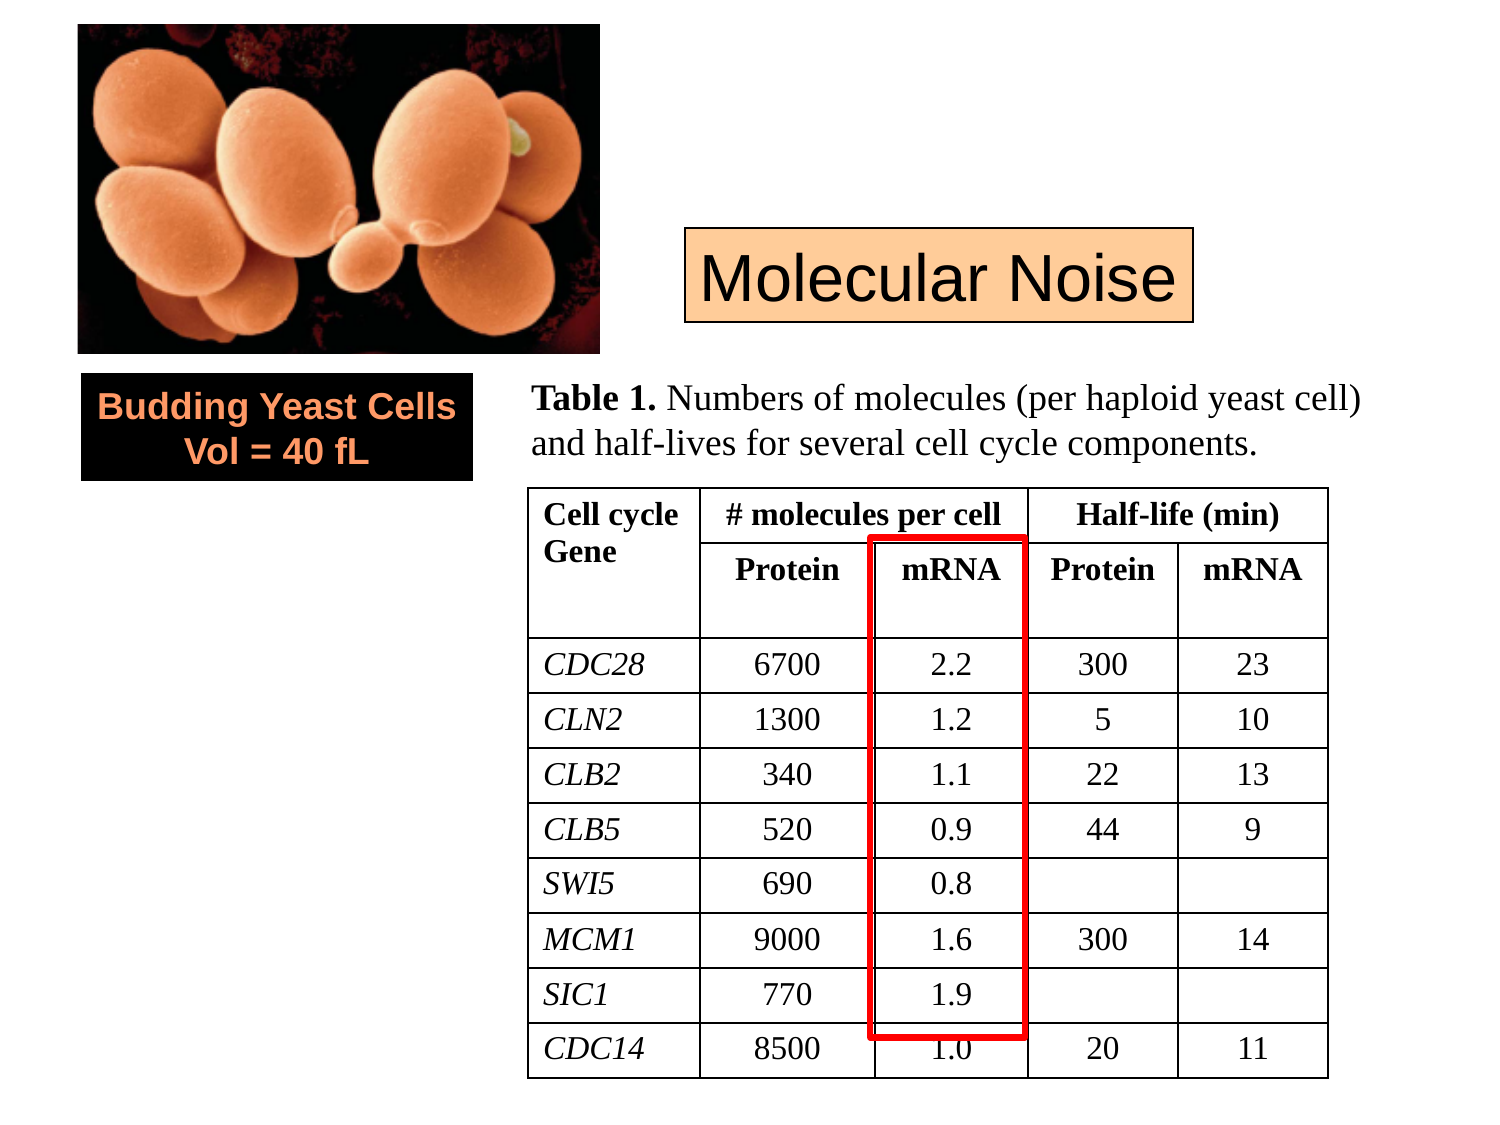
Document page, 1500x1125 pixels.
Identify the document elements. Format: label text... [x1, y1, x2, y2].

text_box [870, 537, 1025, 1038]
table_cell CLB5 [529, 804, 699, 857]
table_cell 300 [1029, 914, 1177, 967]
table_cell mRNA [1179, 544, 1327, 637]
table_cell 23 [1179, 639, 1327, 692]
table_cell CLN2 [529, 694, 699, 747]
table_cell MCM1 [529, 914, 699, 967]
text_box Molecular Noise [685, 227, 1193, 323]
table_cell 9 [1179, 804, 1327, 857]
table_cell 8500 [701, 1024, 874, 1077]
table_cell 20 [1029, 1024, 1177, 1077]
table_cell Protein [701, 544, 870, 637]
table_cell 44 [1029, 804, 1177, 857]
table_cell 770 [701, 969, 870, 1022]
table_cell 6700 [701, 639, 870, 692]
table_cell 22 [1029, 749, 1177, 802]
table_cell [1029, 859, 1177, 912]
table_cell [1029, 969, 1177, 1022]
table_header Cell cycle Gene [529, 489, 699, 637]
table_cell 11 [1179, 1024, 1327, 1077]
table_cell Protein [1029, 544, 1177, 637]
table_cell [1179, 859, 1327, 912]
table_cell [1179, 969, 1327, 1022]
table_cell 300 [1029, 639, 1177, 692]
table_cell 14 [1179, 914, 1327, 967]
table_cell CLB2 [529, 749, 699, 802]
table_cell 690 [701, 859, 870, 912]
table_cell 1300 [701, 694, 870, 747]
table_cell 10 [1179, 694, 1327, 747]
table_cell SWI5 [529, 859, 699, 912]
table_header # molecules per cell [701, 489, 1027, 542]
table_cell CDC28 [529, 639, 699, 692]
table_cell CDC14 [529, 1024, 699, 1077]
table_cell 520 [701, 804, 870, 857]
table_cell 13 [1179, 749, 1327, 802]
table_cell SIC1 [529, 969, 699, 1022]
table_cell 5 [1029, 694, 1177, 747]
text_box Table 1. Numbers of molecules (per haploid yeast cell) and half-lives for several cell cycle components. [516, 365, 1387, 470]
table_header Half-life (min) [1029, 489, 1327, 542]
table_cell 9000 [701, 914, 870, 967]
table_cell 1.0 [876, 1024, 1027, 1077]
table_cell 340 [701, 749, 870, 802]
text_box Budding Yeast Cells Vol = 40 fL [82, 374, 472, 480]
picture [77, 24, 601, 354]
